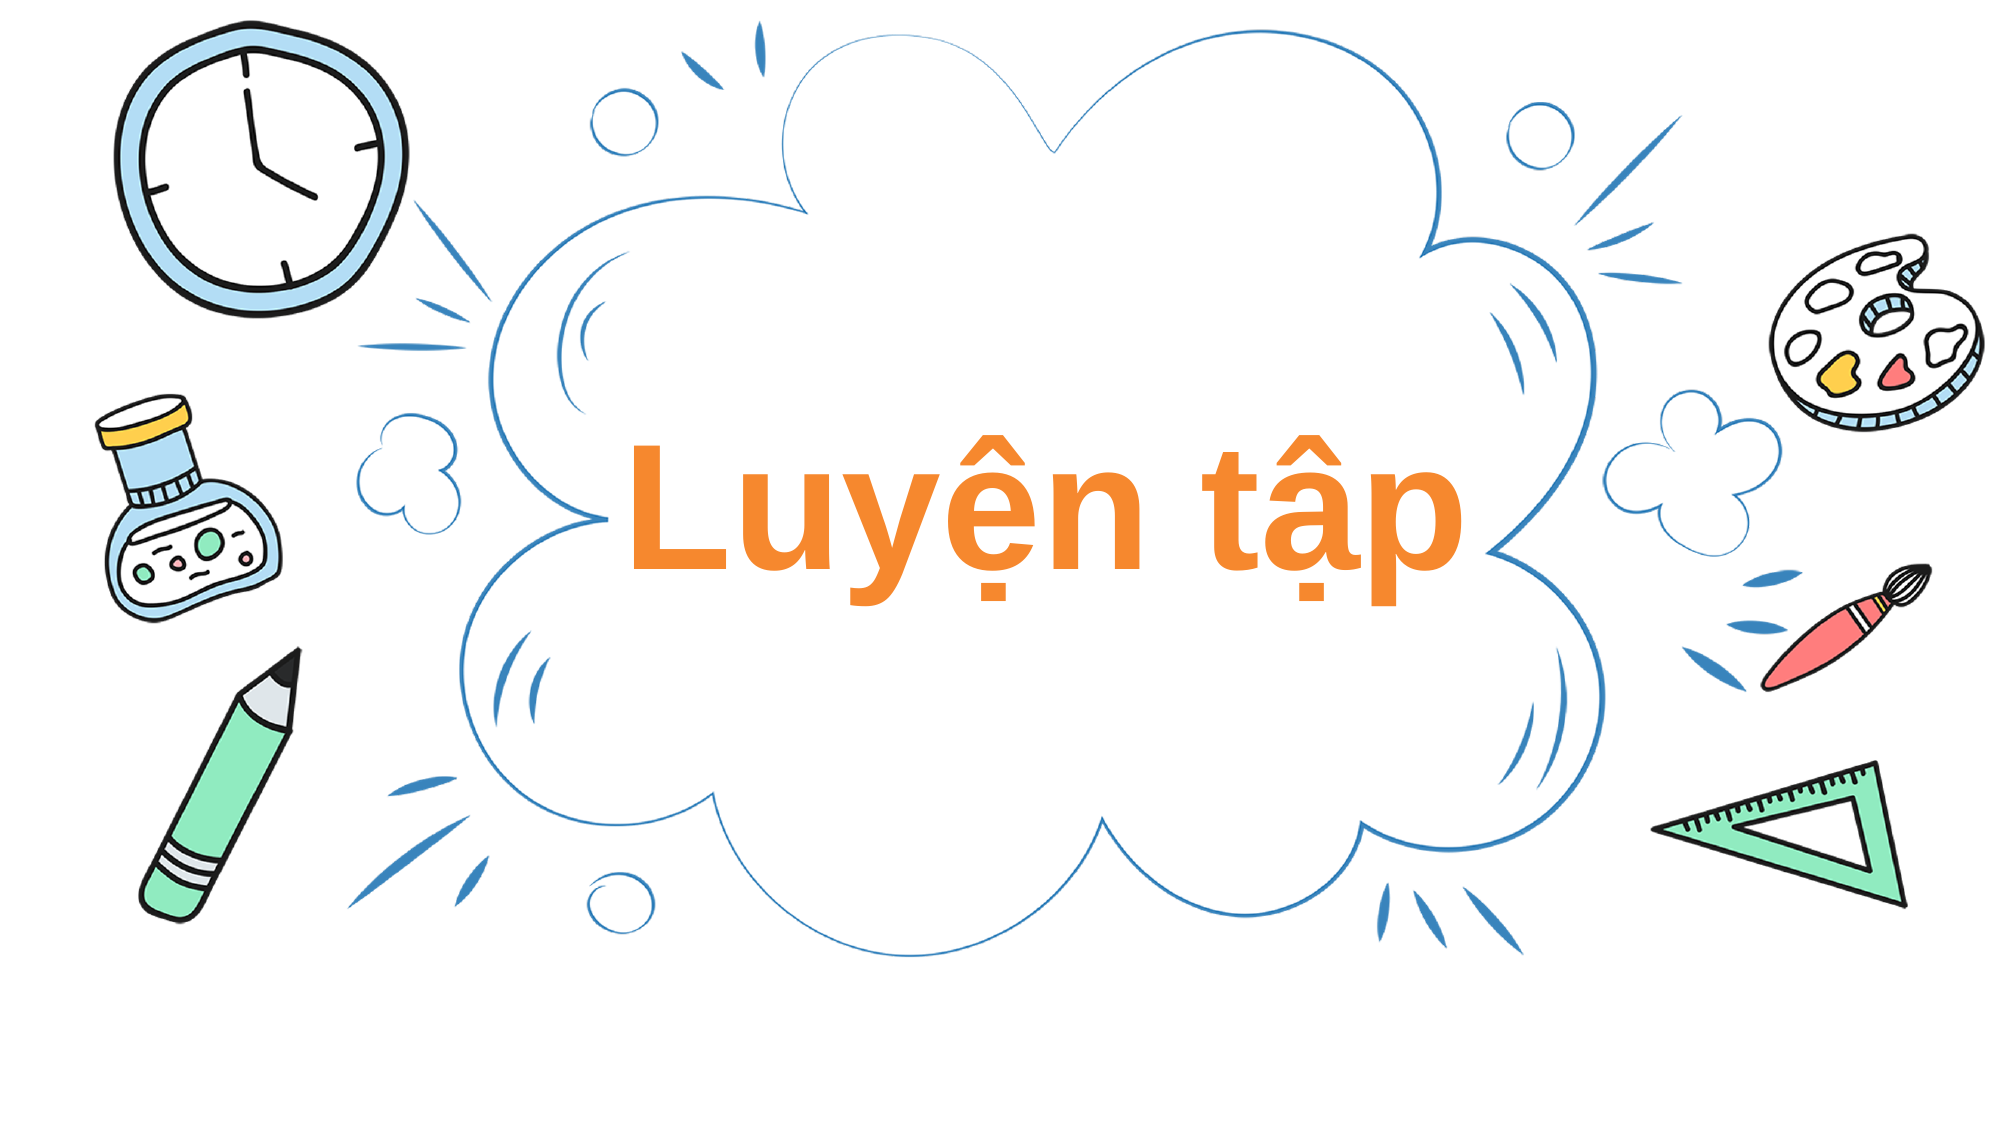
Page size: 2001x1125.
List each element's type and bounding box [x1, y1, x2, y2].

picture [6, 0, 2000, 965]
